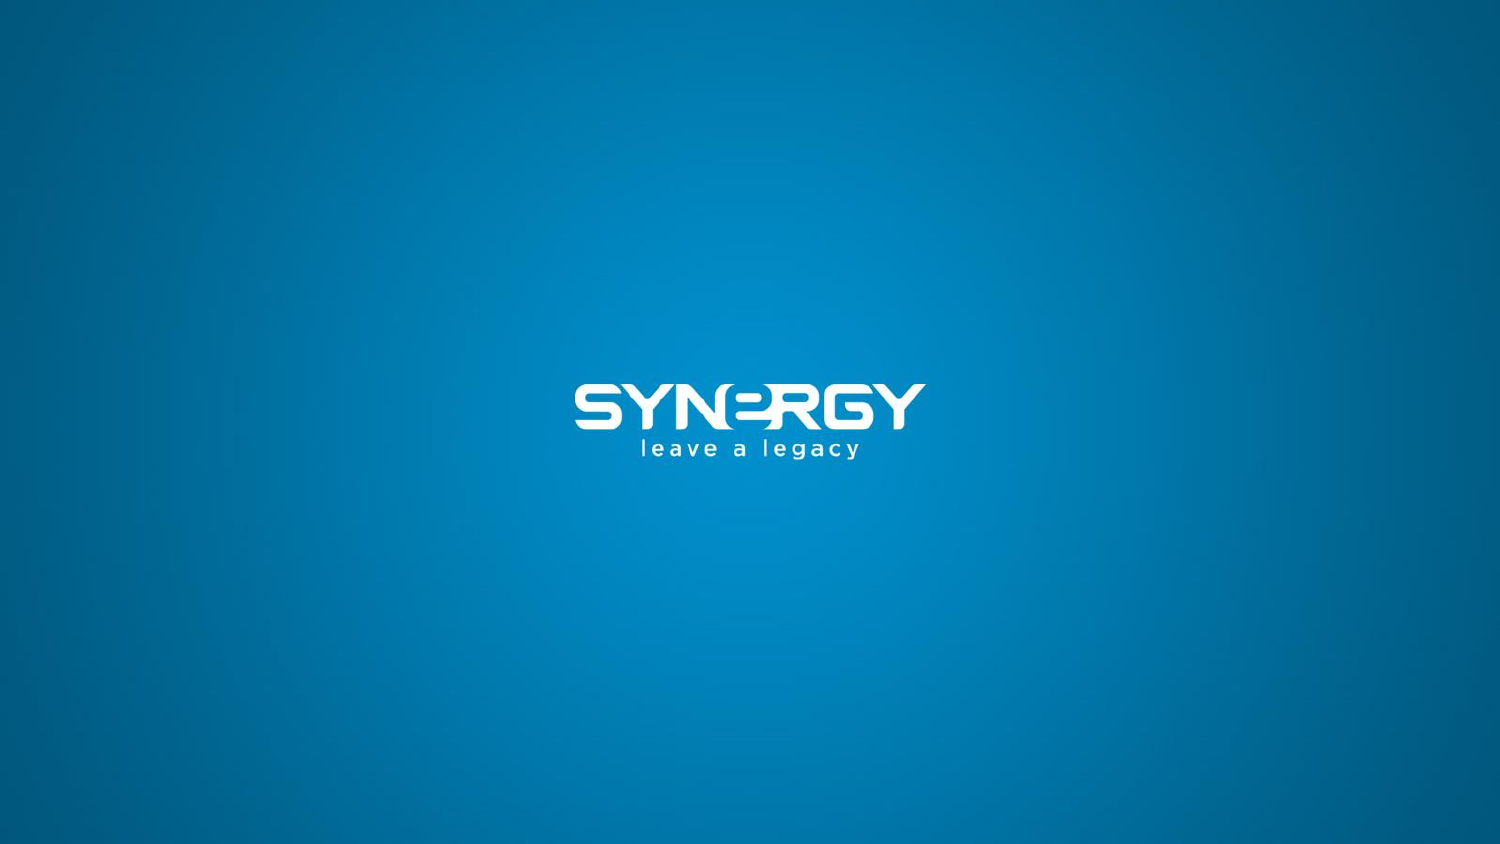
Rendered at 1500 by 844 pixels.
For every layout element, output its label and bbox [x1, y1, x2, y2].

picture [848, 444, 858, 460]
picture [774, 443, 786, 457]
picture [822, 384, 874, 430]
picture [829, 444, 839, 457]
picture [792, 444, 808, 459]
picture [734, 443, 746, 456]
picture [736, 392, 763, 403]
picture [575, 384, 622, 429]
picture [811, 444, 823, 456]
picture [763, 439, 767, 456]
picture [736, 384, 822, 429]
picture [651, 444, 664, 457]
picture [622, 382, 733, 430]
picture [670, 443, 681, 457]
picture [688, 443, 698, 456]
picture [874, 384, 924, 429]
picture [705, 444, 717, 457]
